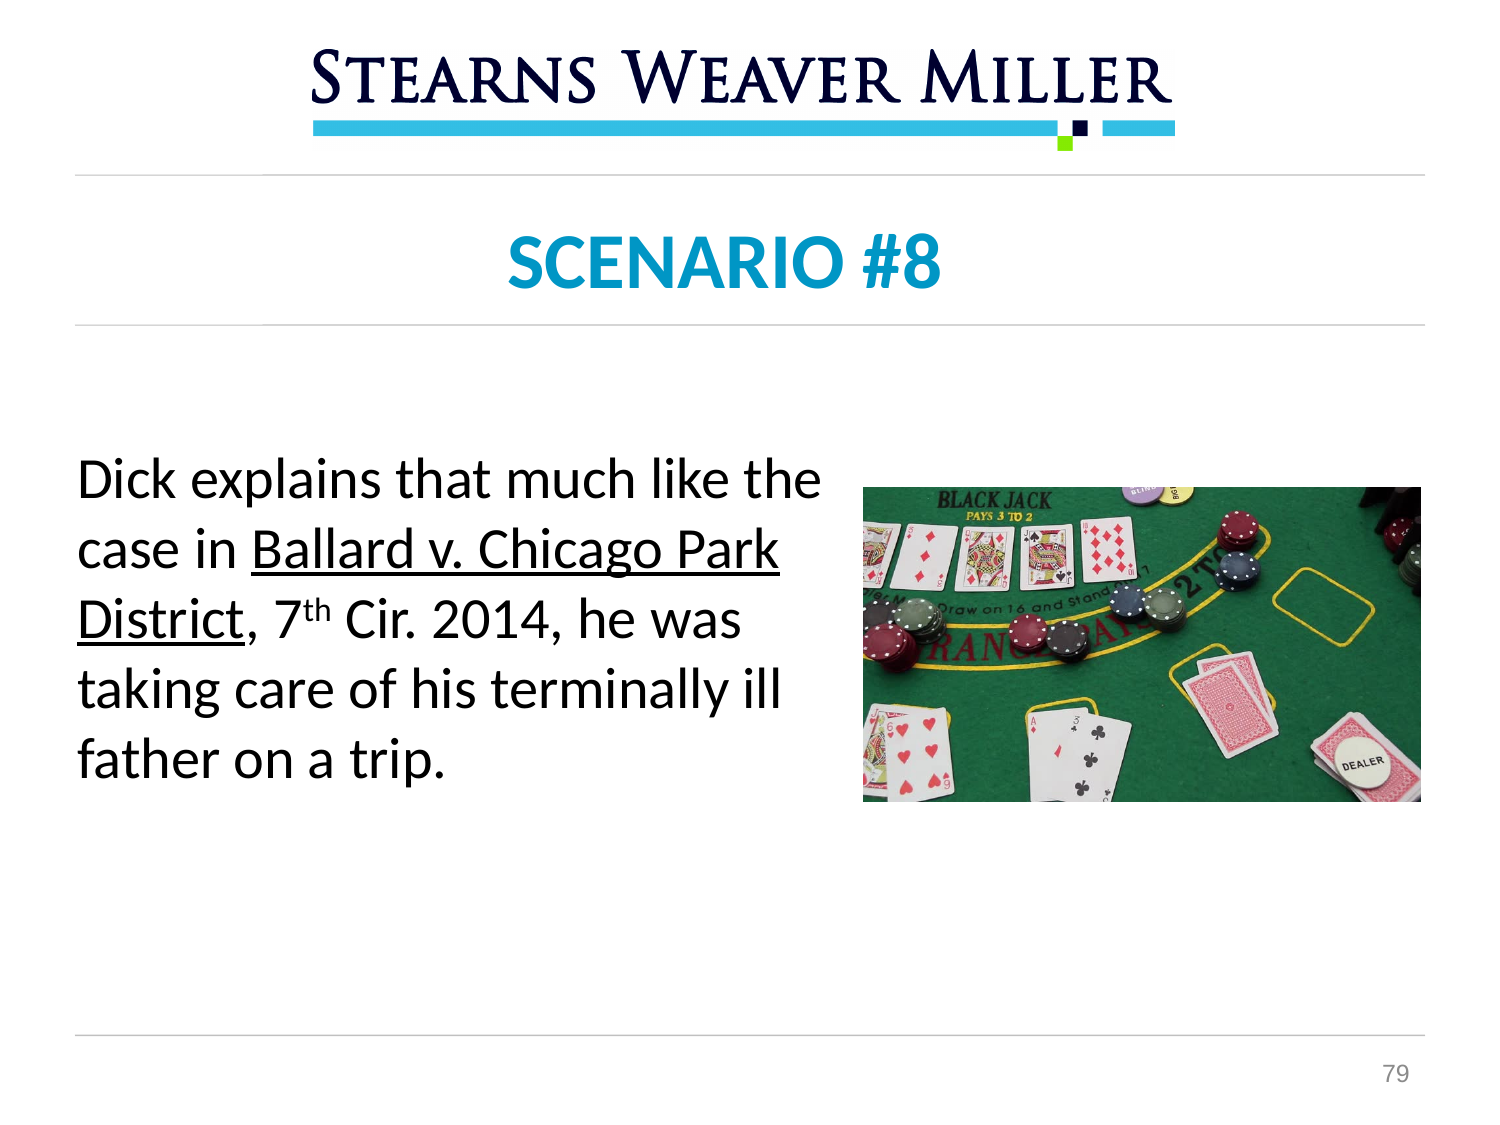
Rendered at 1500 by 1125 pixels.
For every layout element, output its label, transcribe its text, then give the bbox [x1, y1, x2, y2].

slide_number 79 [1074, 1042, 1425, 1103]
title SCENARIO #8 [49, 187, 1401, 313]
text_box Dick explains that much like the case in Ballard v. Chicago Park District, 7th Cir. 2014, he was taking care of his terminally ill father on a trip. [62, 433, 888, 798]
picture [312, 49, 1175, 151]
picture [862, 487, 1421, 802]
